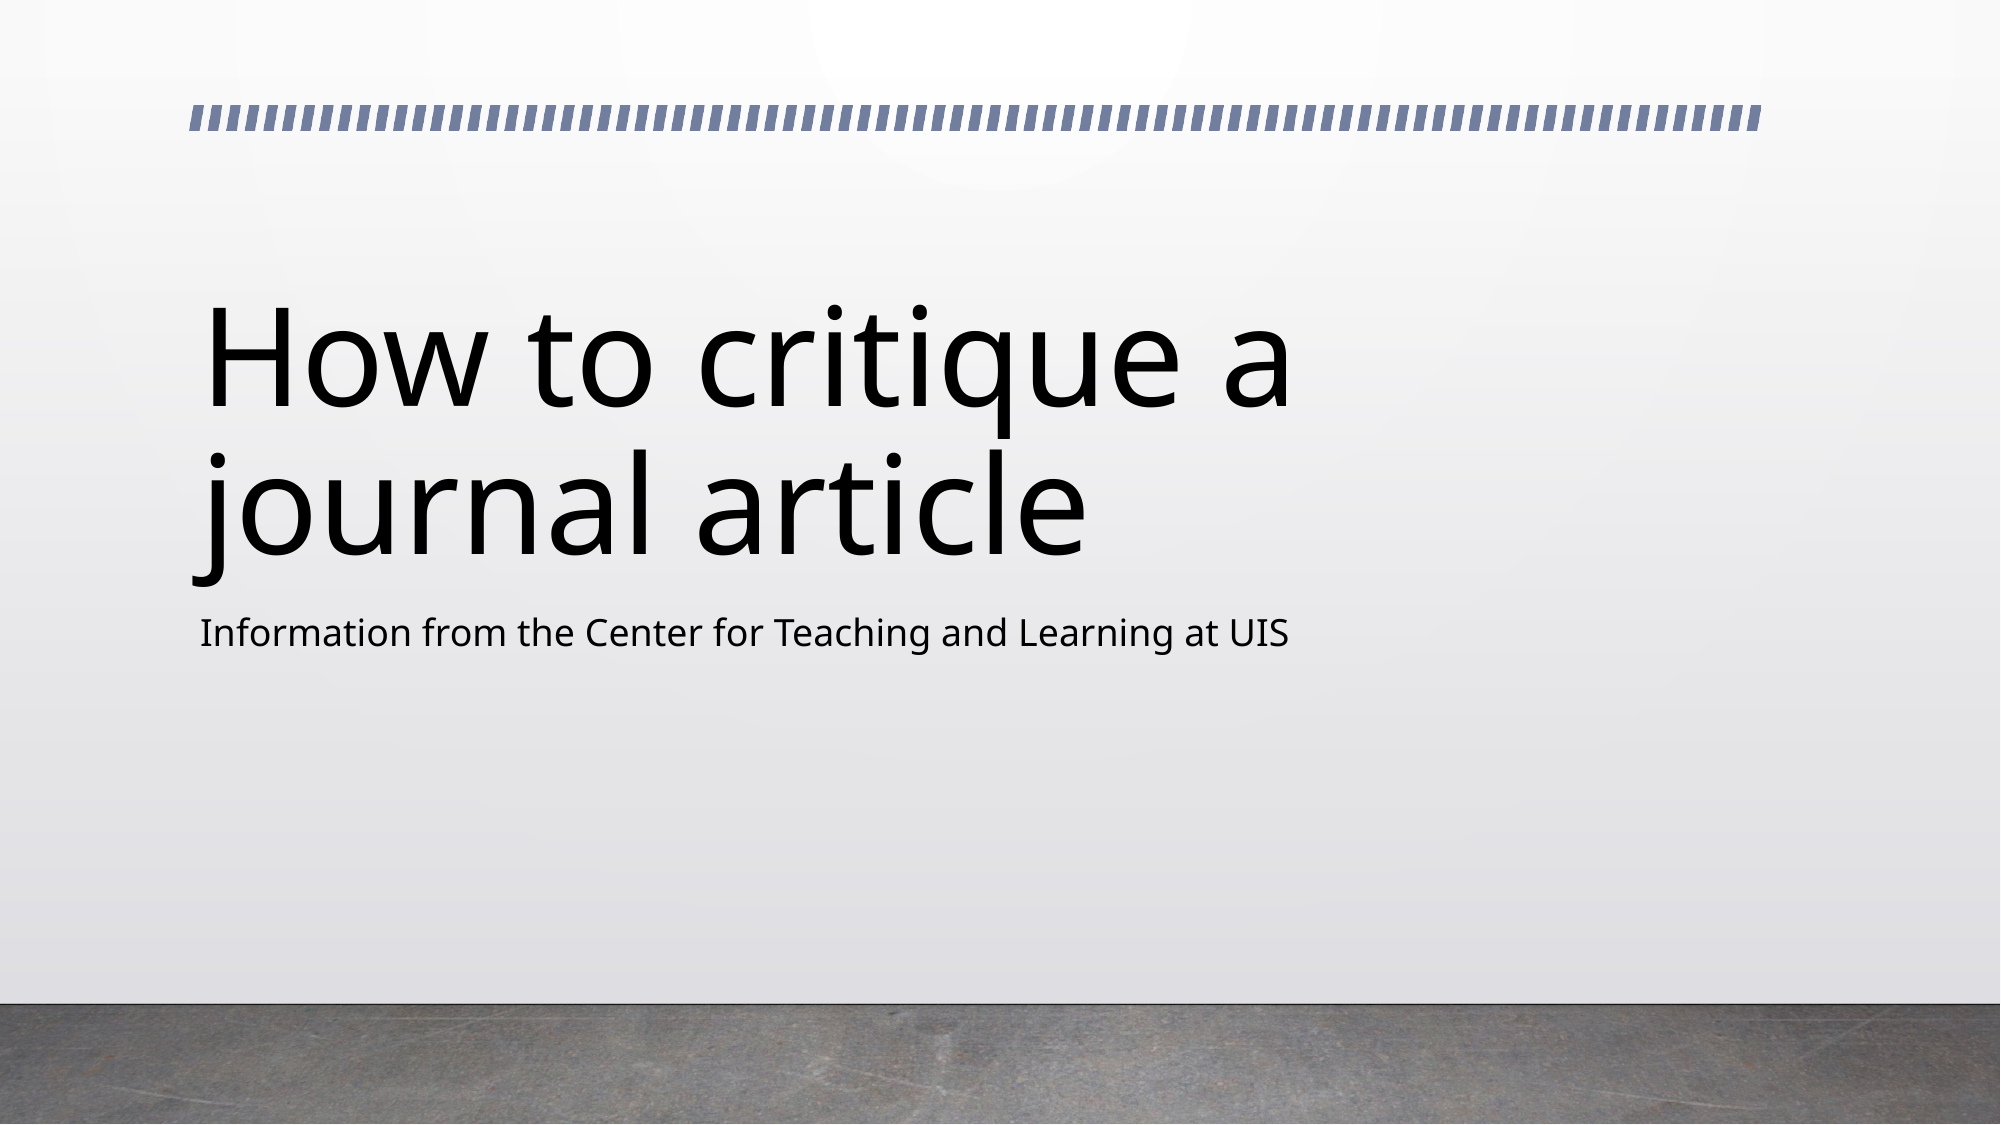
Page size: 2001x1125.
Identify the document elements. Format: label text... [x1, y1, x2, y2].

subtitle Information from the Center for Teaching and Learning at UIS [185, 584, 1602, 761]
picture [0, 1004, 2000, 1124]
title How to critique a journal article [185, 155, 1602, 584]
